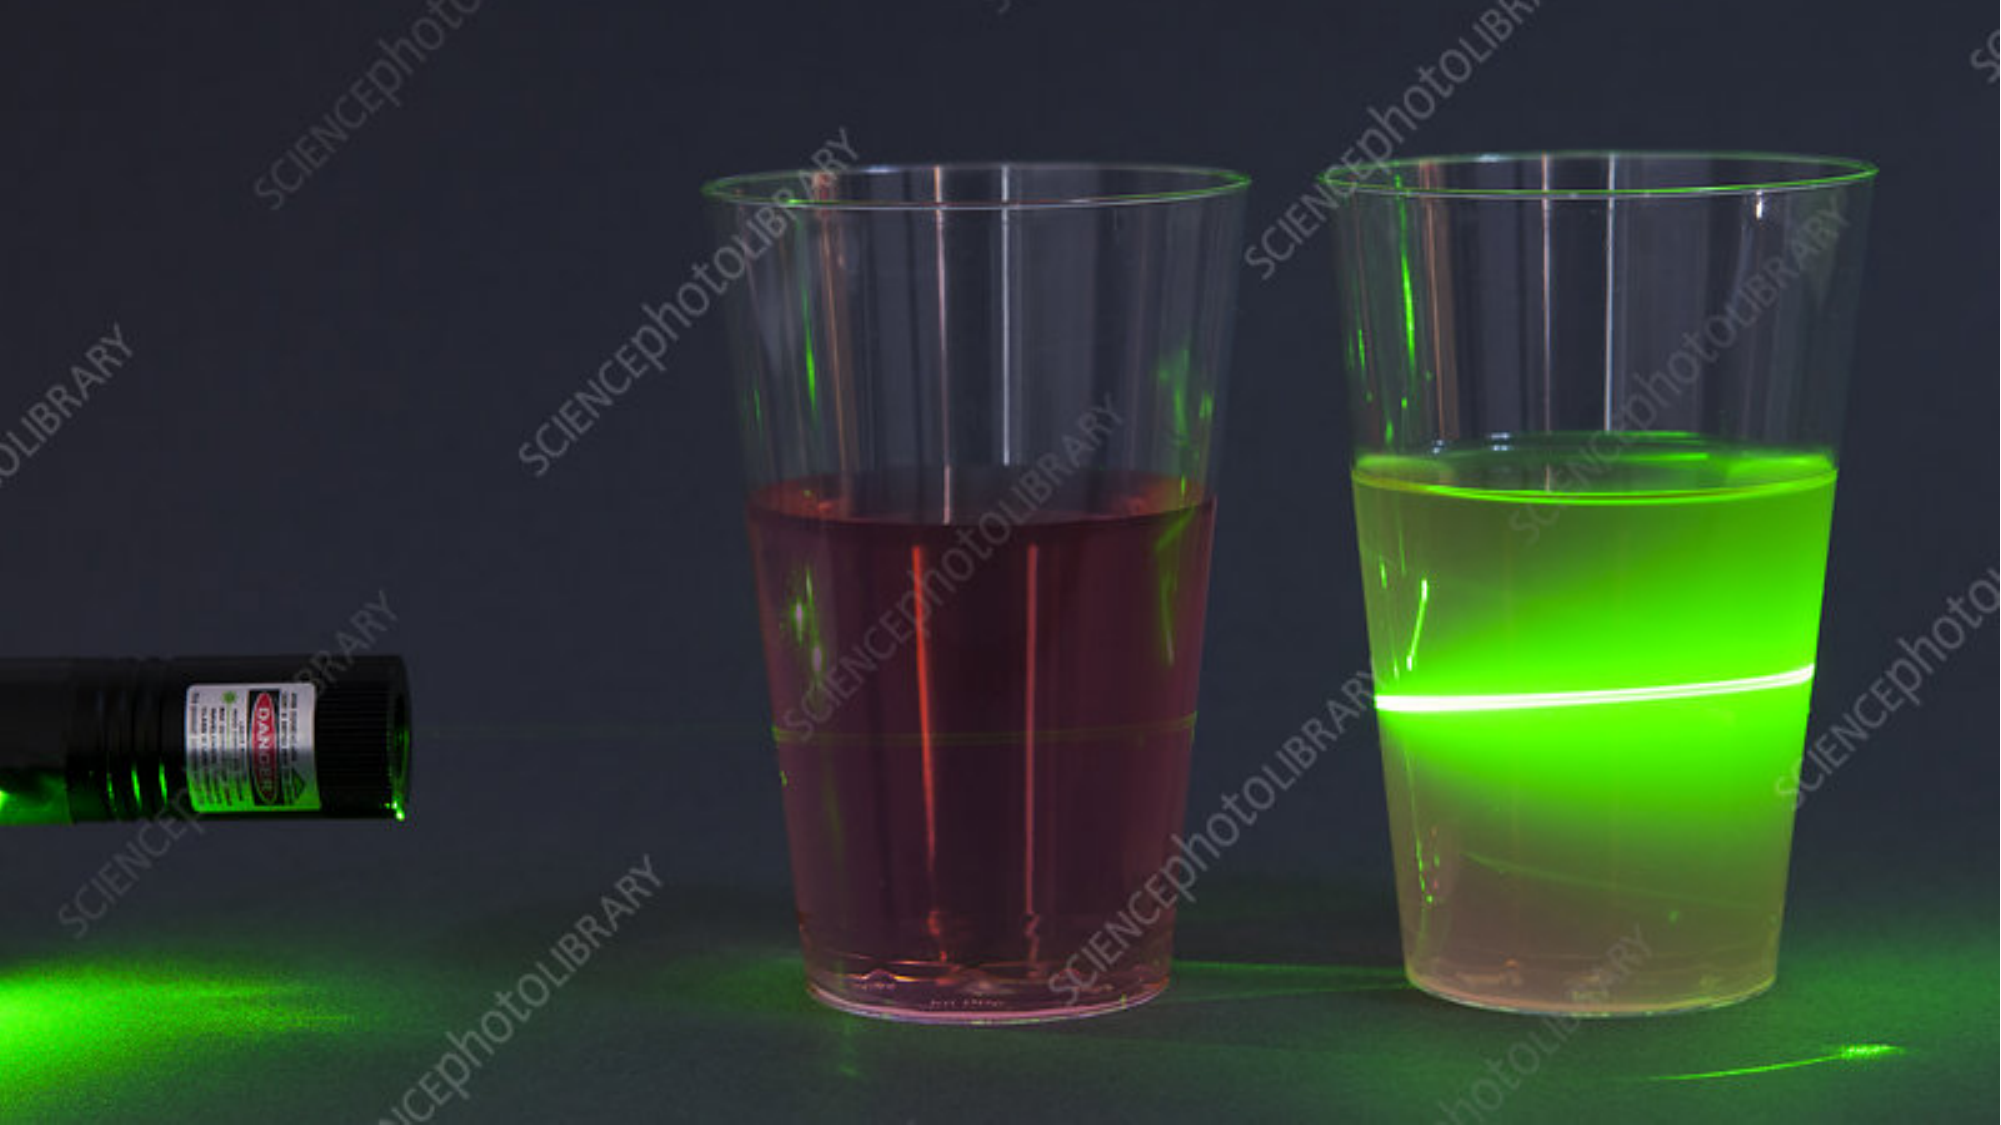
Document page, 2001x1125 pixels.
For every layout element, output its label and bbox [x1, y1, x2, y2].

list [0, 0, 2000, 1125]
